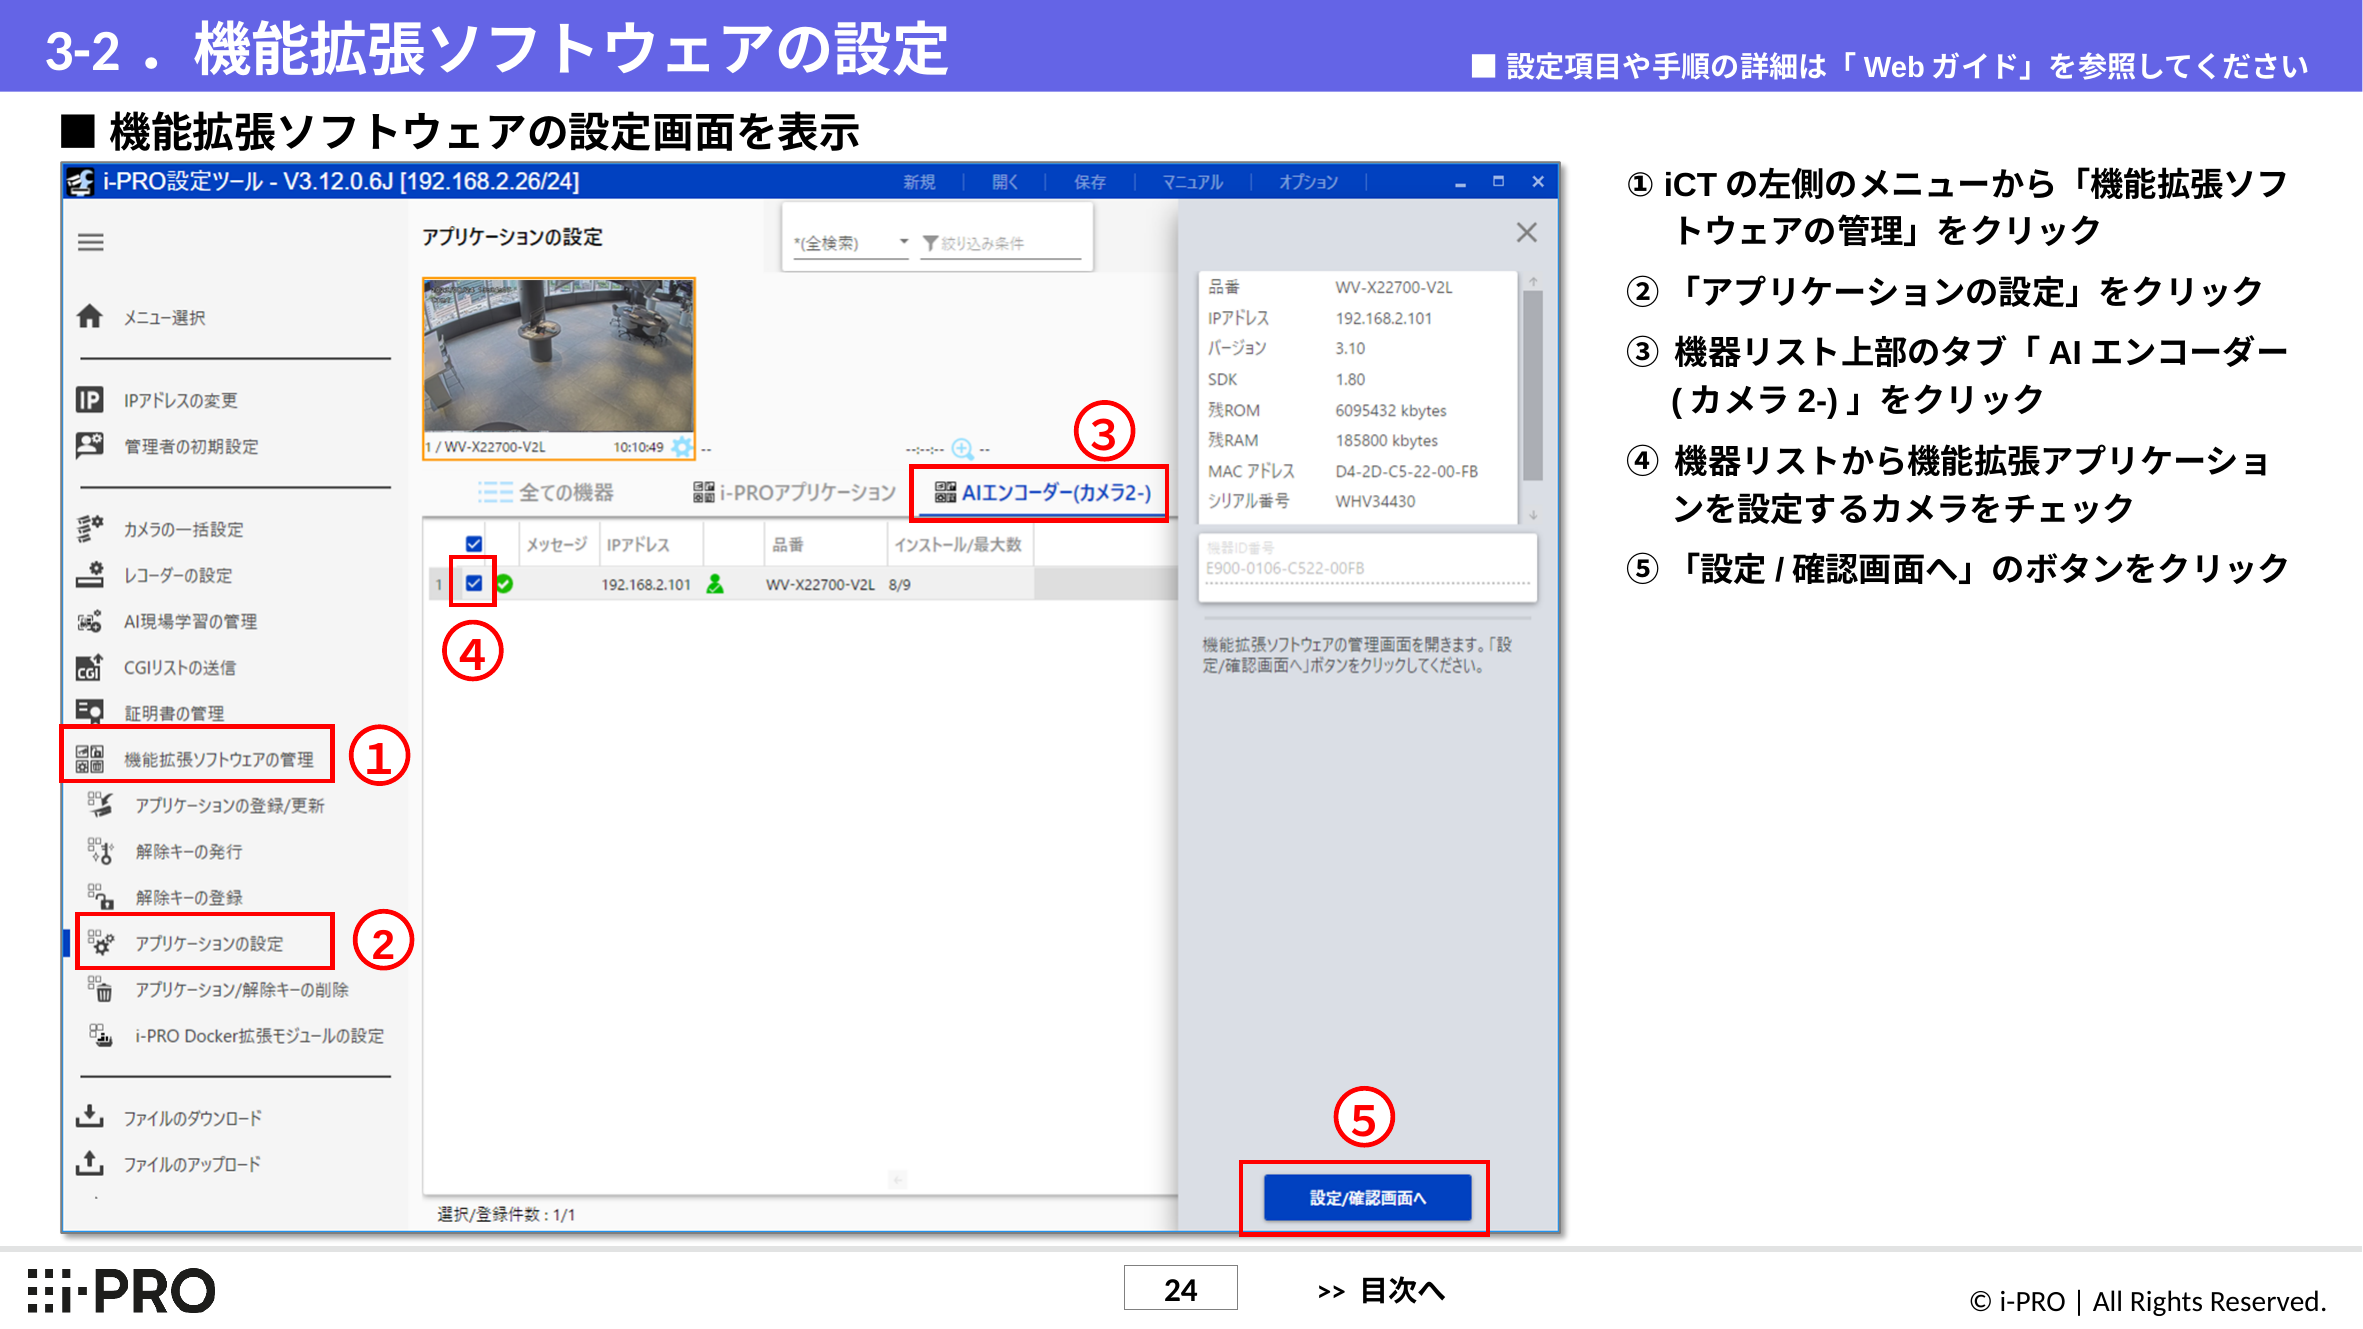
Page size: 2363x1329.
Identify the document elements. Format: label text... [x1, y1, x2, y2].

text_box ① iCTの左側のメニューから「機能拡張ソフトウェアの管理」をクリック ②「アプリケーションの設定」をクリック ③ 機器リスト上部のタブ「AIエンコーダー(カメラ2-)」をクリック ④ 機器リストから機能拡張アプリケーションを設定するカメラをチェック ⑤「設定/確認画面へ」のボタンをクリック [1611, 147, 2320, 596]
picture [28, 1268, 215, 1313]
title 3-2．機能拡張ソフトウェアの設定 [0, 0, 2363, 89]
list ■機能拡張ソフトウェアの設定画面を表示 [43, 89, 1709, 162]
text_box >> 目次へ [1302, 1264, 1462, 1315]
text_box ■設定項目や手順の詳細は「Webガイド」を参照してください [1455, 34, 2325, 92]
picture [56, 157, 1574, 1247]
